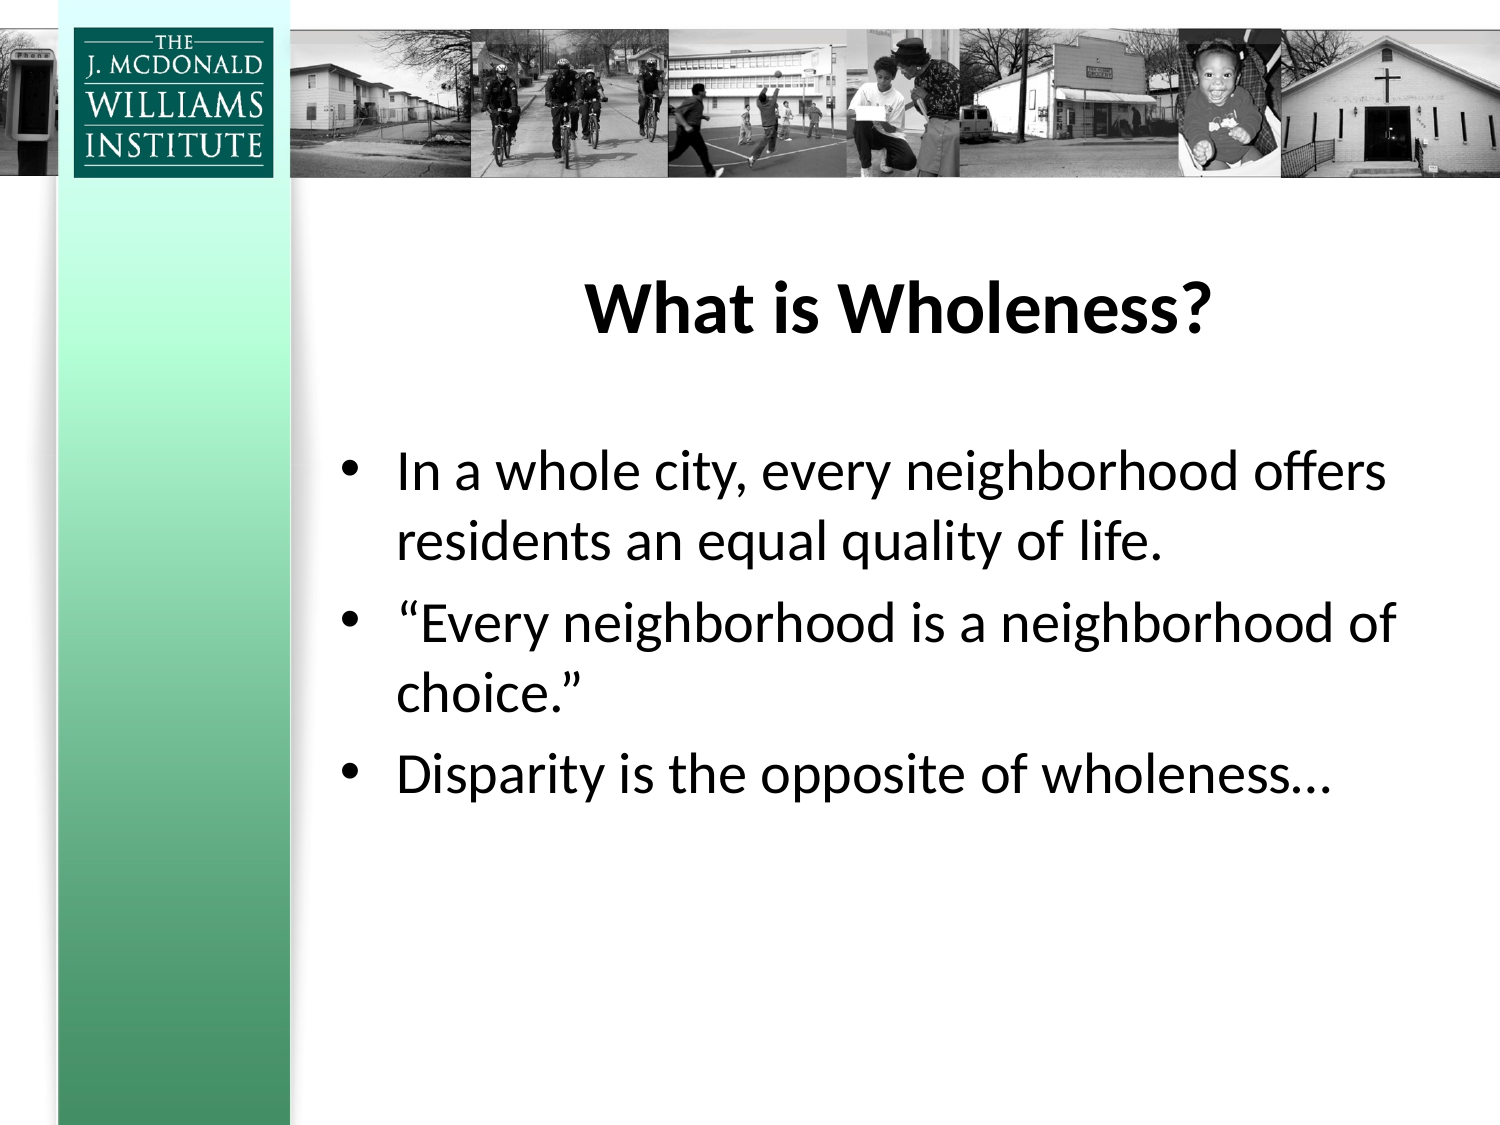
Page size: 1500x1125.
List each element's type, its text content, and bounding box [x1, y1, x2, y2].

picture [0, 0, 1500, 1125]
title What is Wholeness? [324, 224, 1475, 383]
list In a whole city, every neighborhood offers residents an equal quality of life. “Every neighborhood is a neighborhood of choice.” Disparity is the opposite of wholeness… [324, 425, 1475, 1005]
